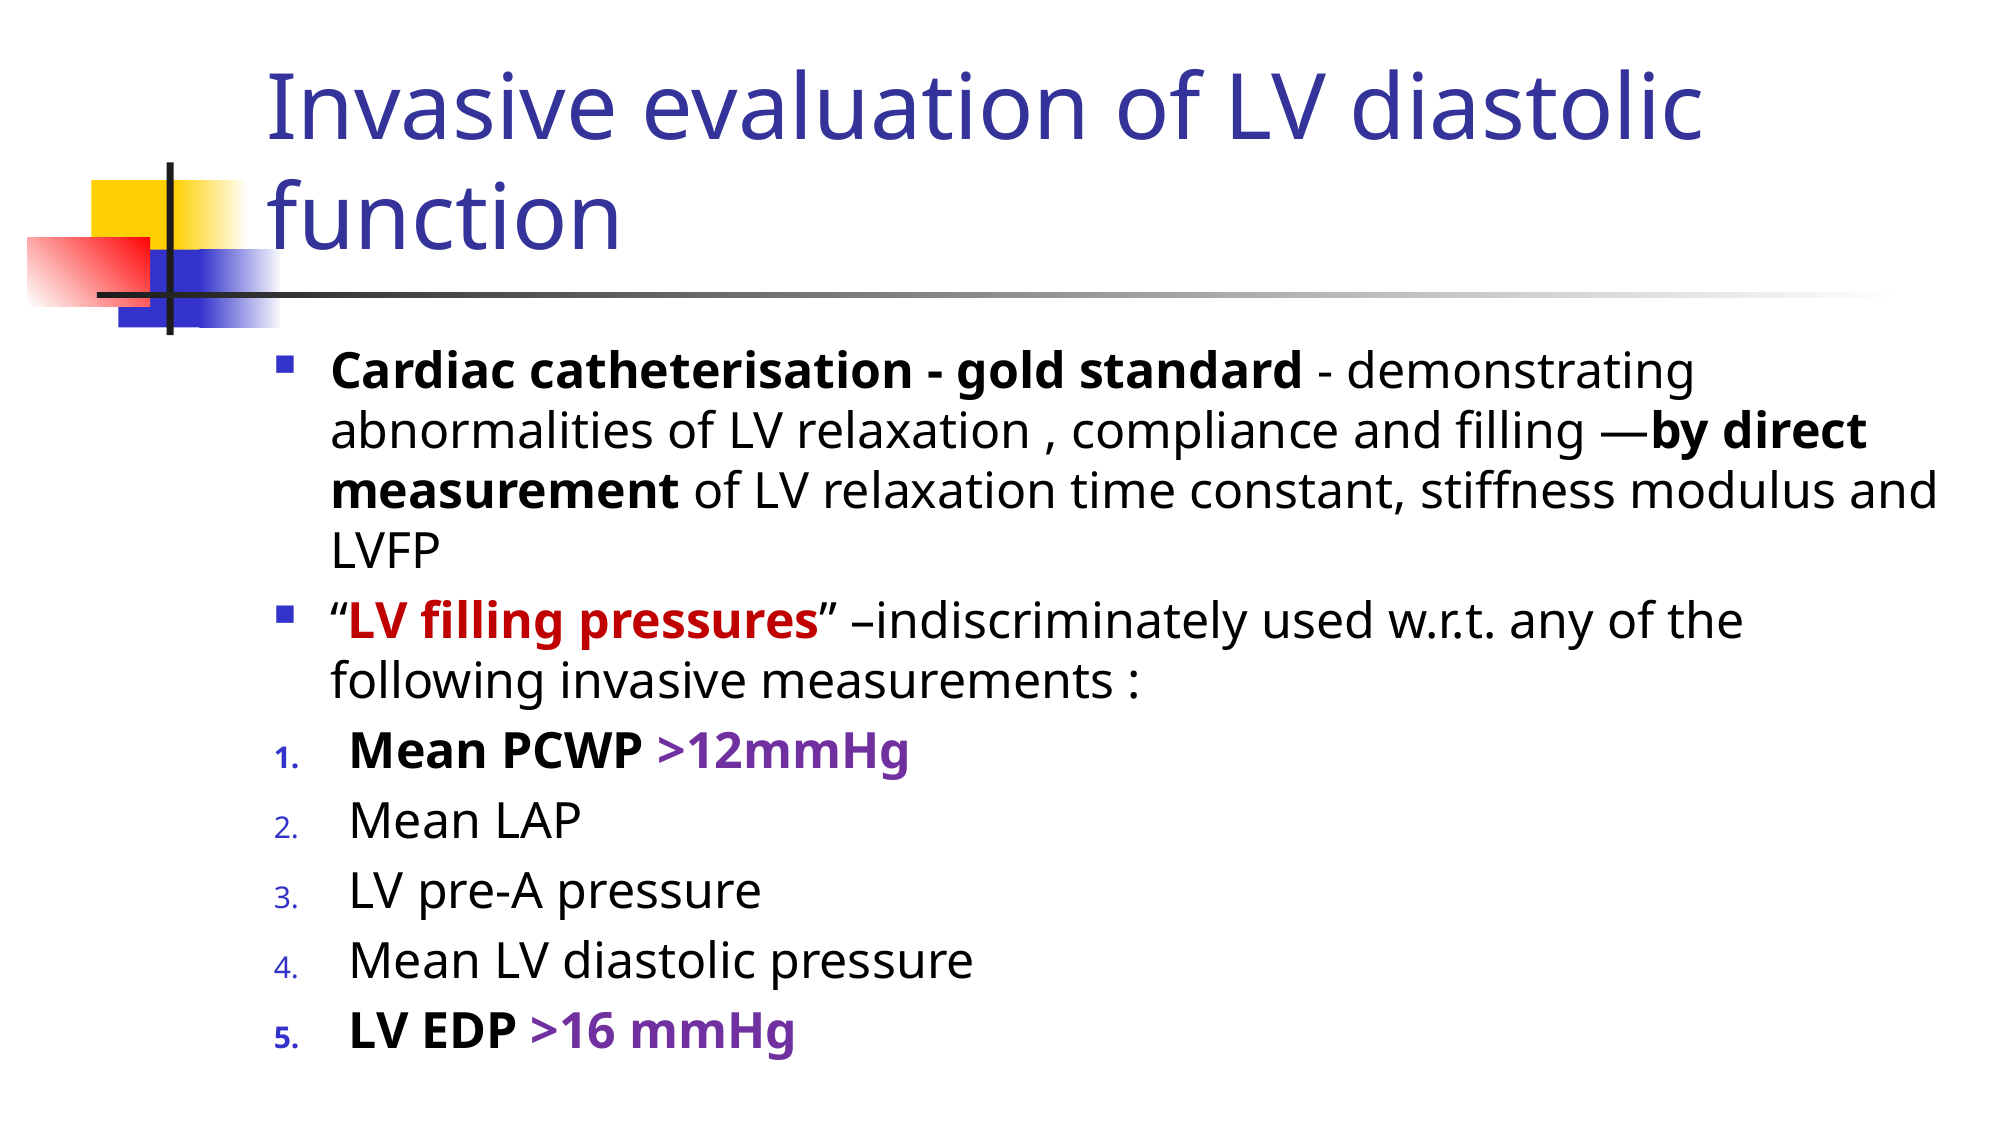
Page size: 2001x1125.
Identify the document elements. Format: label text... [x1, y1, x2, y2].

title Invasive evaluation of LV diastolic function [251, 34, 1957, 276]
list Cardiac catheterisation - gold standard - demonstrating abnormalities of LV relaxation , compliance and filling —by direct measurement of LV relaxation time constant, stiffness modulus and LVFP “LV filling pressures” –indiscriminately used w.r.t. any of the following invasive measurements : Mean PCWP >12mmHg Mean LAP LV pre-A pressure Mean LV diastolic pressure LV EDP >16 mmHg [258, 330, 1959, 1007]
